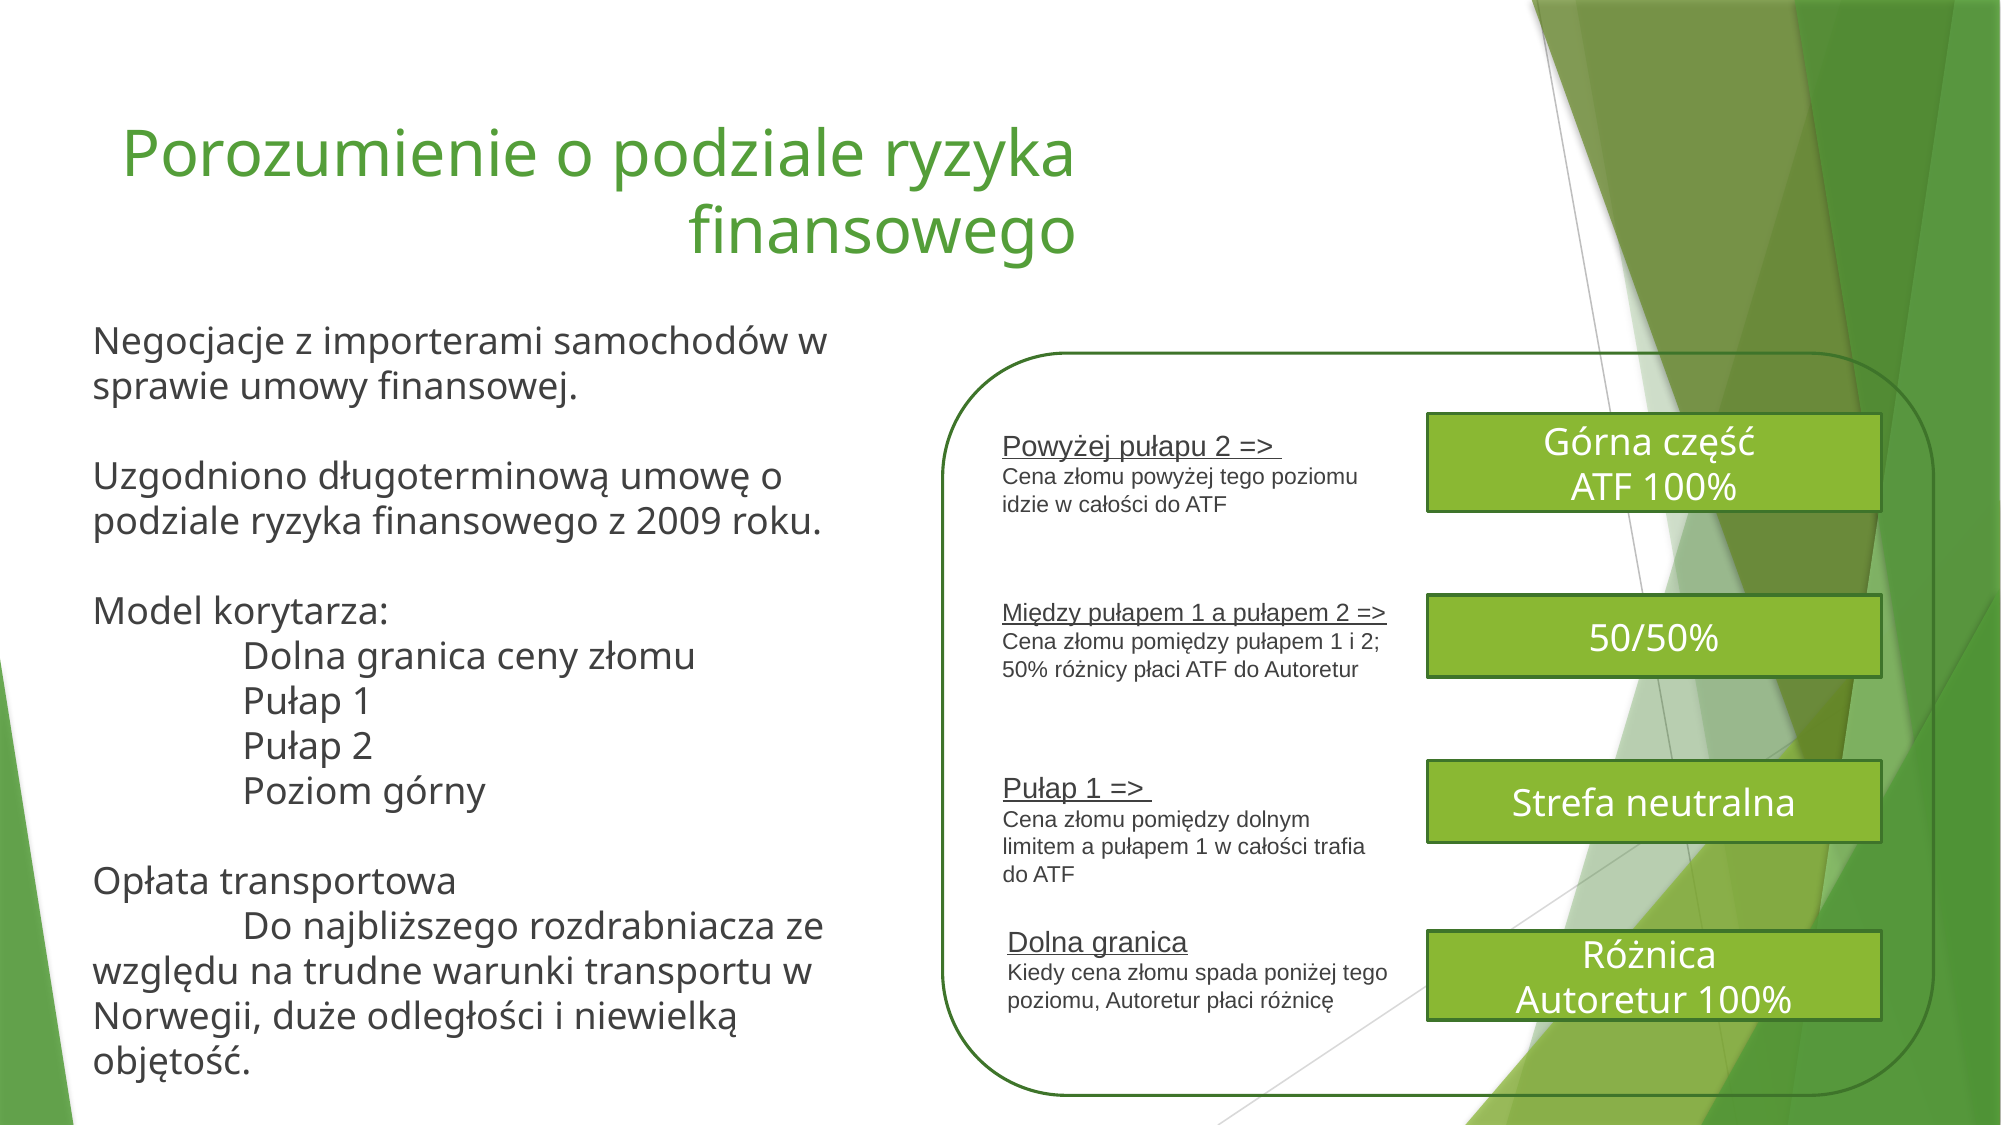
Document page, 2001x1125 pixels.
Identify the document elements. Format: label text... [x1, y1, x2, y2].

text_box Porozumienie o podziale ryzyka finansowego [17, 103, 1092, 275]
text_box Negocjacje z importerami samochodów w sprawie umowy finansowej. Uzgodniono długoterminową umowę o podziale ryzyka finansowego z 2009 roku. Model korytarza: Dolna granica ceny złomu Pułap 1 Pułap 2 Poziom górny Opłata transportowa Do najbliższego rozdrabniacza ze względu na trudne warunki transportu w Norwegii, duże odległości i niewielką objętość. [77, 310, 886, 1125]
text_box [941, 351, 1936, 1097]
